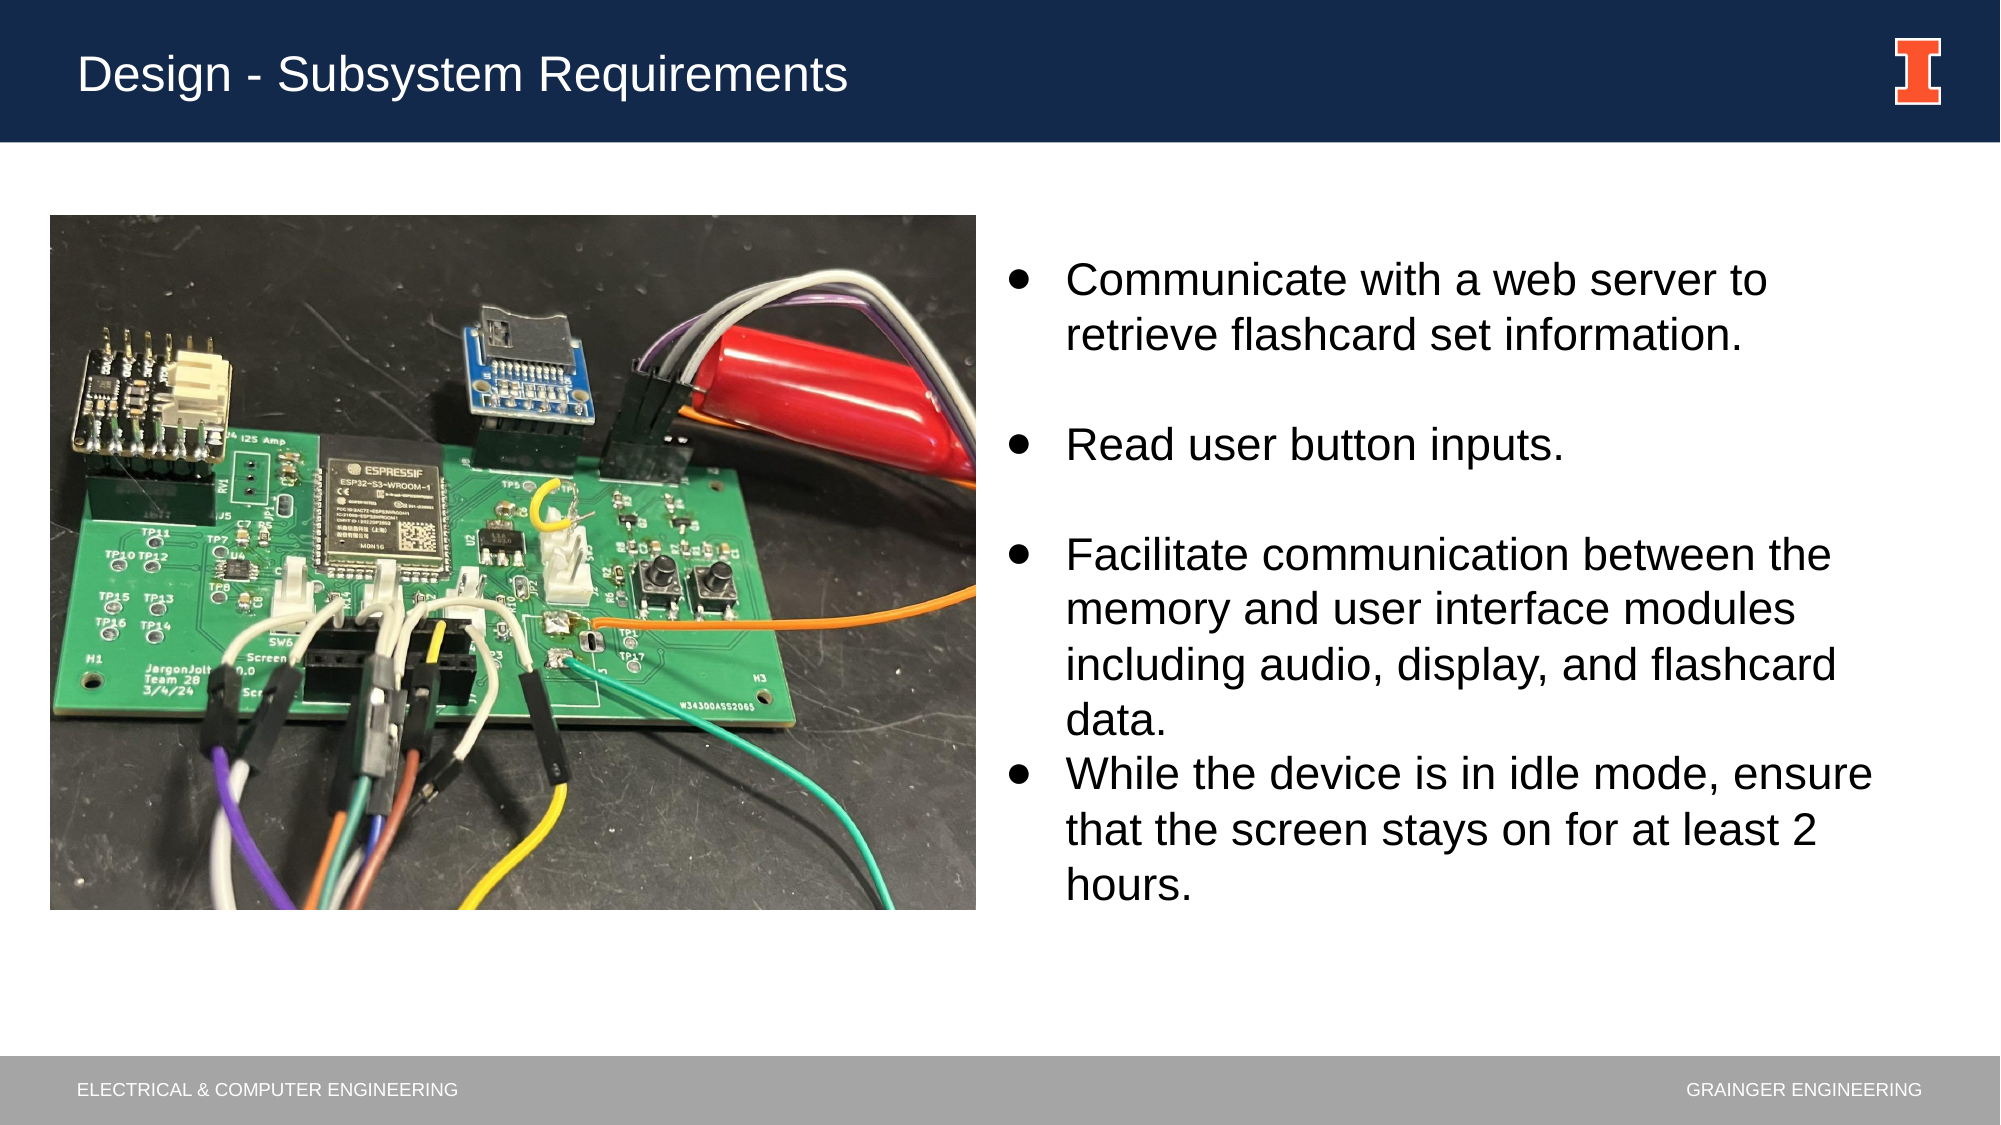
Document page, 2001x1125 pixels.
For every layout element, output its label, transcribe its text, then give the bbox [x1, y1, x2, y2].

text_box Communicate with a web server to retrieve flashcard set information. Read user button inputs. Facilitate communication between the memory and user interface modules including audio, display, and flashcard data. While the device is in idle mode, ensure that the screen stays on for at least 2 hours. [975, 241, 1921, 971]
text_box ELECTRICAL & COMPUTER ENGINEERING [61, 1070, 1373, 1108]
text_box [0, 0, 2000, 143]
picture [1895, 38, 1942, 105]
text_box GRAINGER ENGINEERING [1531, 1070, 1938, 1108]
picture [49, 215, 976, 910]
text_box Design - Subsystem Requirements [61, 33, 1852, 109]
text_box [0, 1056, 2000, 1125]
